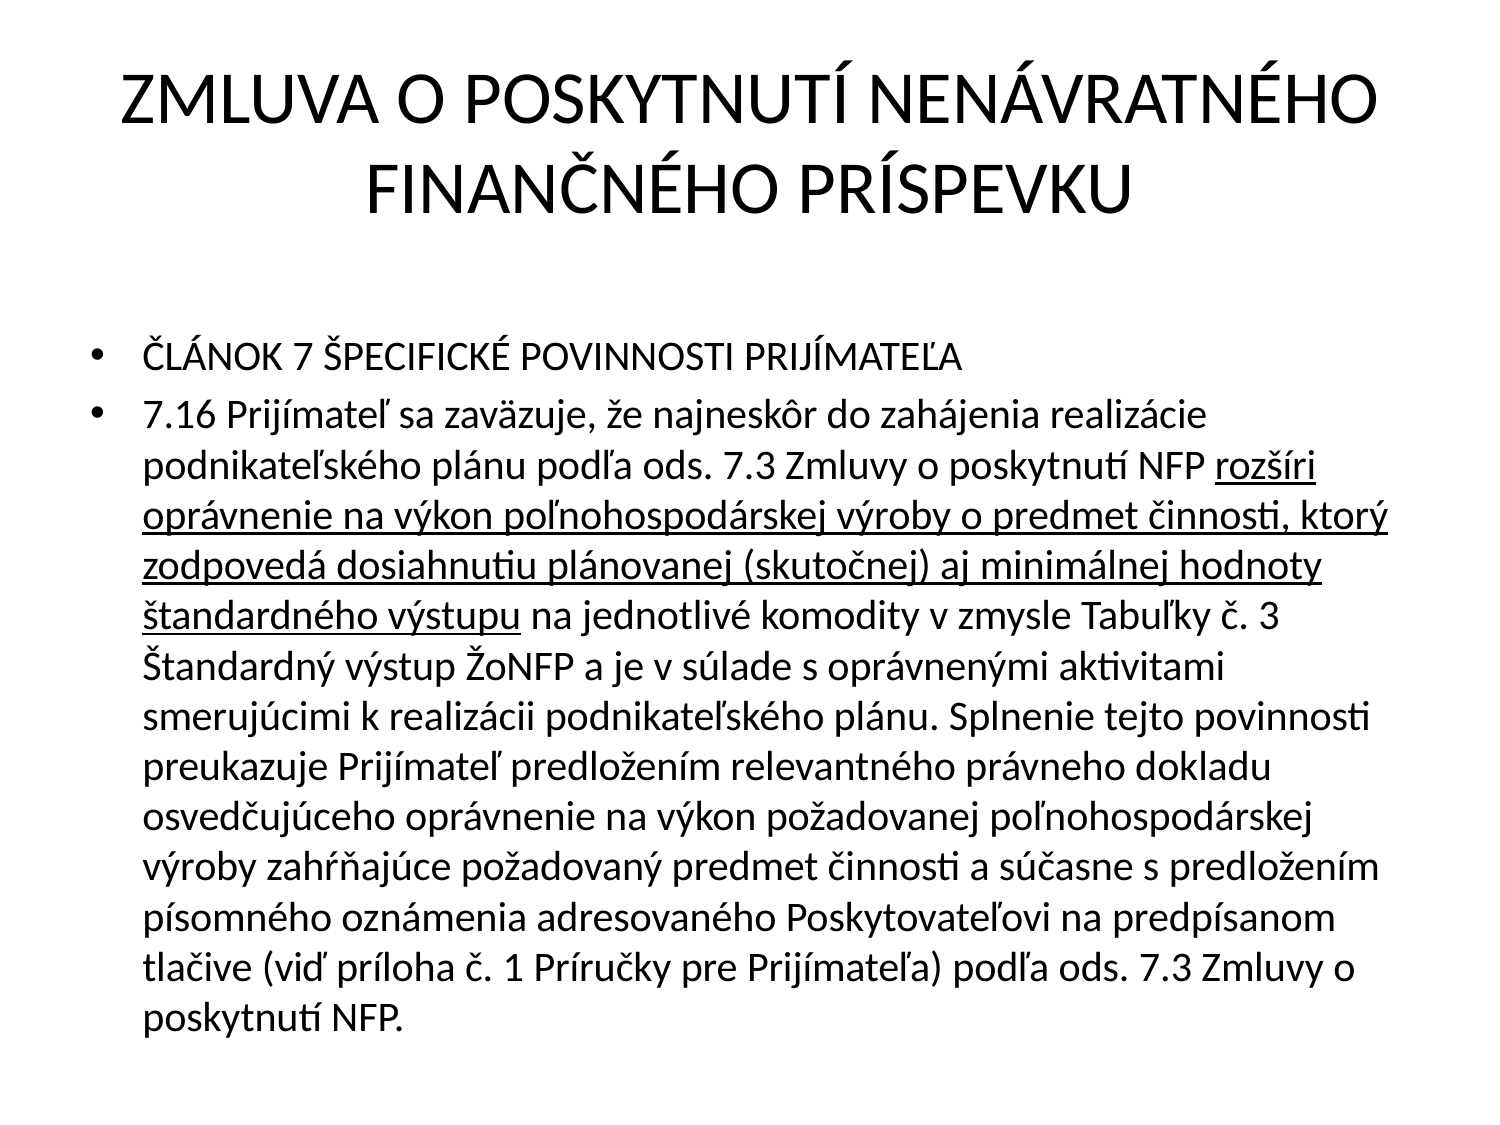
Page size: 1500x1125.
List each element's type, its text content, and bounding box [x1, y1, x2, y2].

list ČLÁNOK 7 ŠPECIFICKÉ POVINNOSTI PRIJÍMATEĽA 7.16 Prijímateľ sa zaväzuje, že najneskôr do zahájenia realizácie podnikateľského plánu podľa ods. 7.3 Zmluvy o poskytnutí NFP rozšíri oprávnenie na výkon poľnohospodárskej výroby o predmet činnosti, ktorý zodpovedá dosiahnutiu plánovanej (skutočnej) aj minimálnej hodnoty štandardného výstupu na jednotlivé komodity v zmysle Tabuľky č. 3 Štandardný výstup ŽoNFP a je v súlade s oprávnenými aktivitami smerujúcimi k realizácii podnikateľského plánu. Splnenie tejto povinnosti preukazuje Prijímateľ predložením relevantného právneho dokladu osvedčujúceho oprávnenie na výkon požadovanej poľnohospodárskej výroby zahŕňajúce požadovaný predmet činnosti a súčasne s predložením písomného oznámenia adresovaného Poskytovateľovi na predpísanom tlačive (viď príloha č. 1 Príručky pre Prijímateľa) podľa ods. 7.3 Zmluvy o poskytnutí NFP. [75, 262, 1425, 1055]
title ZMLUVA O POSKYTNUTÍ NENÁVRATNÉHO FINANČNÉHO PRÍSPEVKU [75, 45, 1425, 233]
